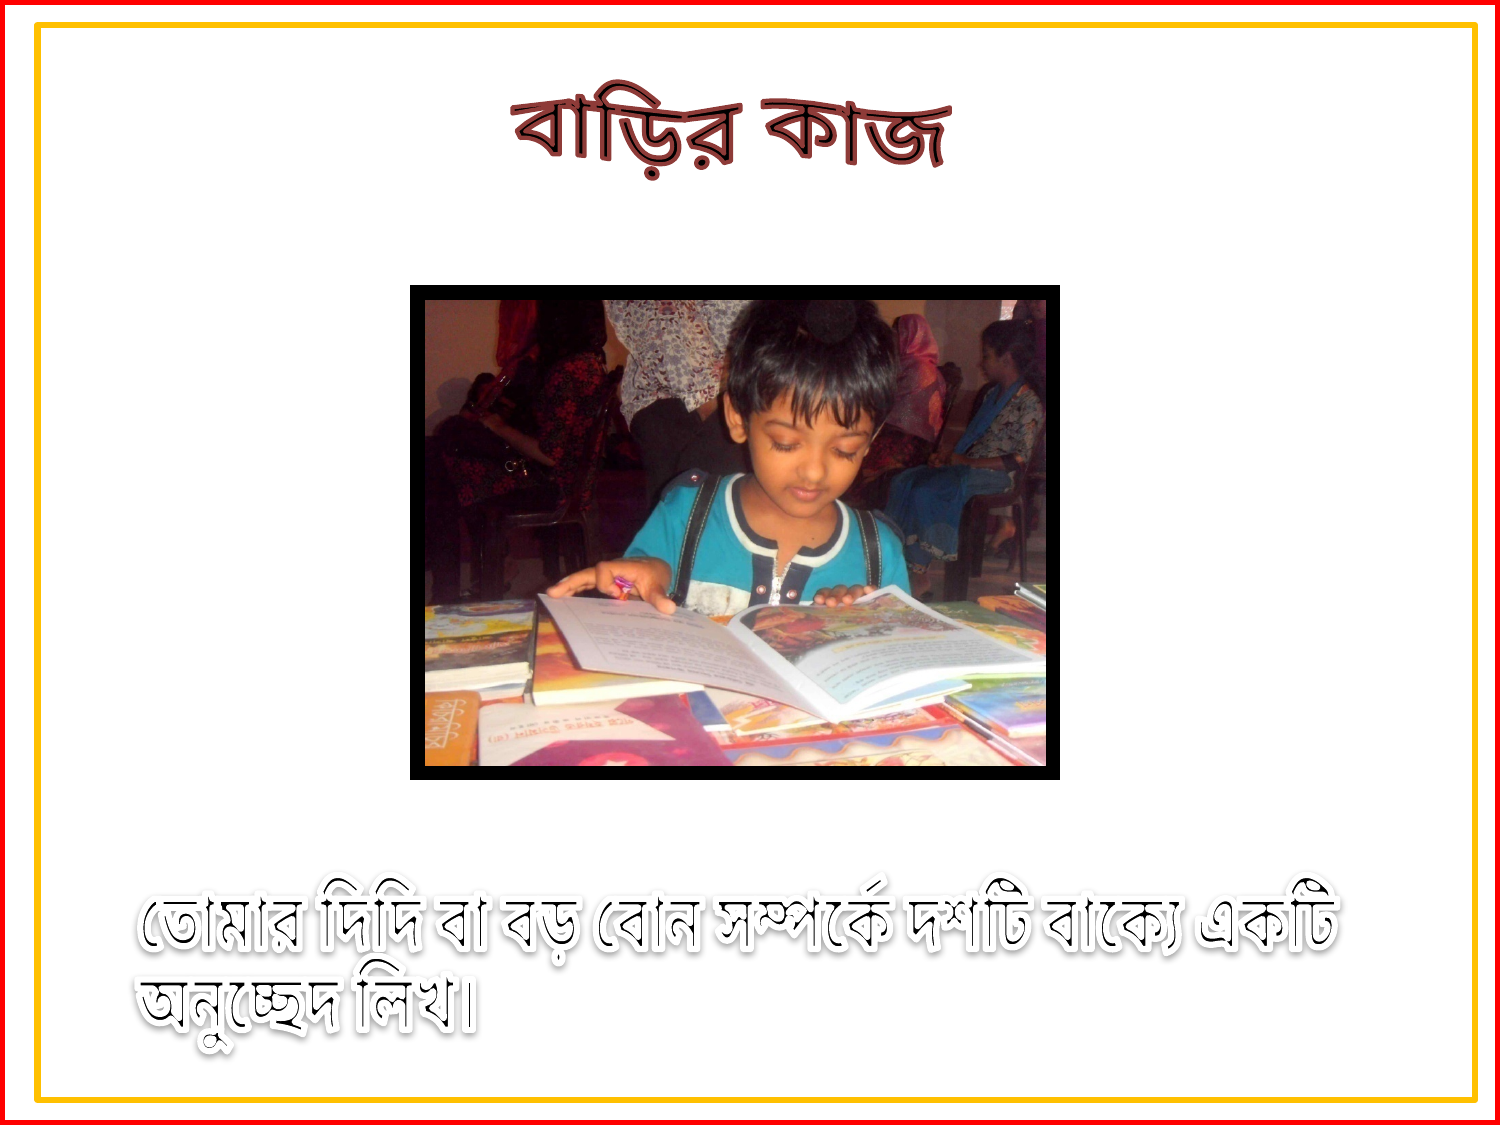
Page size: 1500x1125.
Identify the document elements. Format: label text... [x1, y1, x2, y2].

text_box তোমার দিদি বা বড় বোন সম্পর্কে দশটি বাক্যে একটি অনুচ্ছেদ লিখ। [499, 895, 583, 967]
text_box তোমার দিদি বা বড় বোন সম্পর্কে দশটি বাক্যে একটি অনুচ্ছেদ লিখ। [1194, 871, 1341, 953]
text_box তোমার দিদি বা বড় বোন সম্পর্কে দশটি বাক্যে একটি অনুচ্ছেদ লিখ। [902, 871, 1035, 953]
text_box তোমার দিদি বা বড় বোন সম্পর্কে দশটি বাক্যে একটি অনুচ্ছেদ লিখ। [433, 890, 493, 953]
text_box তোমার দিদি বা বড় বোন সম্পর্কে দশটি বাক্যে একটি অনুচ্ছেদ লিখ। [592, 890, 706, 953]
text_box তোমার দিদি বা বড় বোন সম্পর্কে দশটি বাক্যে একটি অনুচ্ছেদ লিখ। [137, 890, 309, 954]
text_box বাড়ির কাজ [510, 79, 743, 181]
text_box বাড়ির কাজ [760, 98, 952, 168]
text_box তোমার দিদি বা বড় বোন সম্পর্কে দশটি বাক্যে একটি অনুচ্ছেদ লিখ। [1041, 890, 1186, 957]
picture [424, 299, 1047, 766]
text_box তোমার দিদি বা বড় বোন সম্পর্কে দশটি বাক্যে একটি অনুচ্ছেদ লিখ। [315, 871, 460, 1033]
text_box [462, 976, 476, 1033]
text_box [35, 23, 1477, 1102]
text_box তোমার দিদি বা বড় বোন সম্পর্কে দশটি বাক্যে একটি অনুচ্ছেদ লিখ। [134, 976, 344, 1055]
text_box তোমার দিদি বা বড় বোন সম্পর্কে দশটি বাক্যে একটি অনুচ্ছেদ লিখ। [712, 871, 896, 953]
text_box [0, 0, 1500, 1125]
